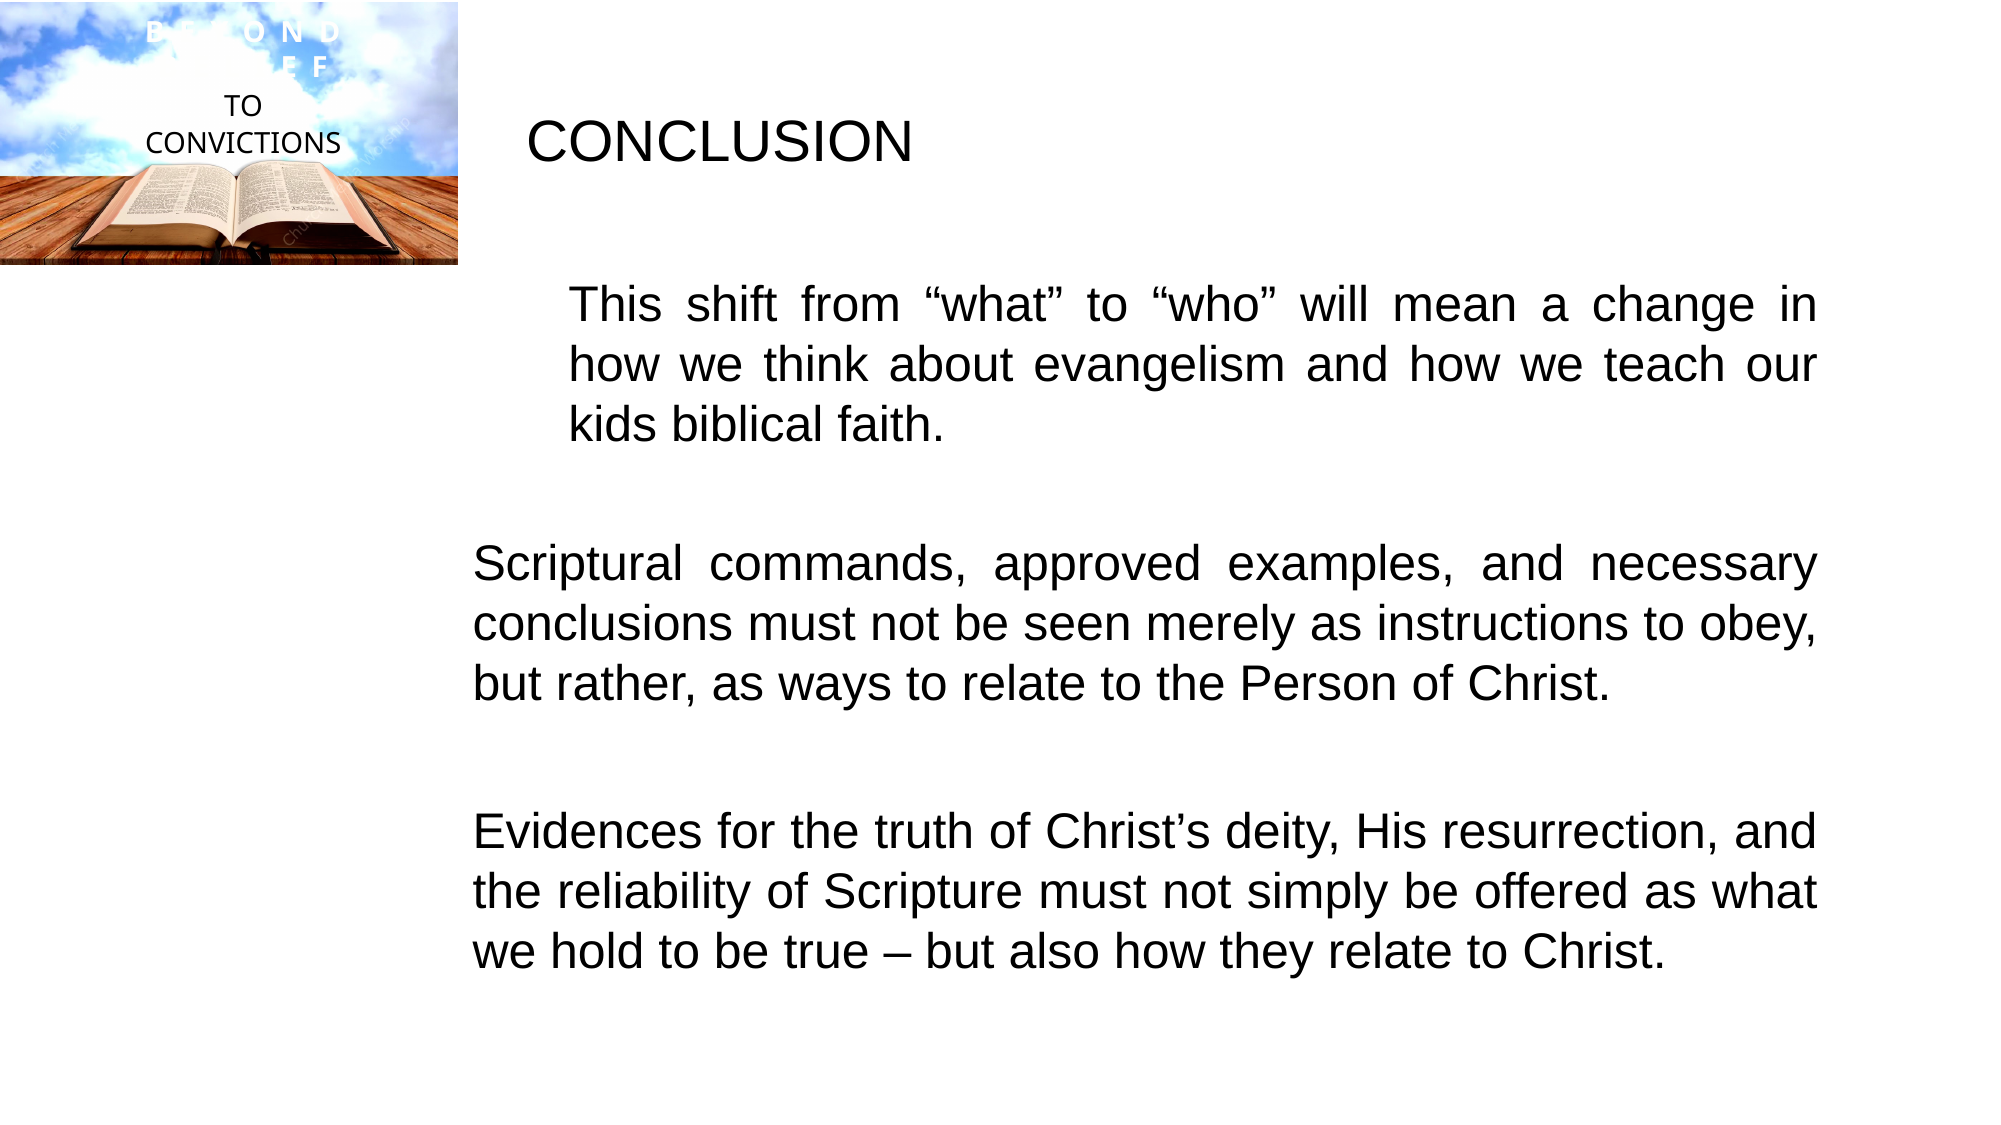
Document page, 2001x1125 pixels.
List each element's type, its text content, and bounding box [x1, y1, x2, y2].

text_box CONCLUSION [512, 95, 938, 181]
text_box This shift from “what” to “who” will mean a change in how we think about evangelism and how we teach our kids biblical faith. [553, 264, 1834, 460]
text_box Scriptural commands, approved examples, and necessary conclusions must not be seen merely as instructions to obey, but rather, as ways to relate to the Person of Christ. [457, 522, 1834, 718]
text_box Evidences for the truth of Christ’s deity, His resurrection, and the reliability of Scripture must not simply be offered as what we hold to be true – but also how they relate to Christ. [457, 791, 1834, 987]
picture [0, 2, 458, 265]
